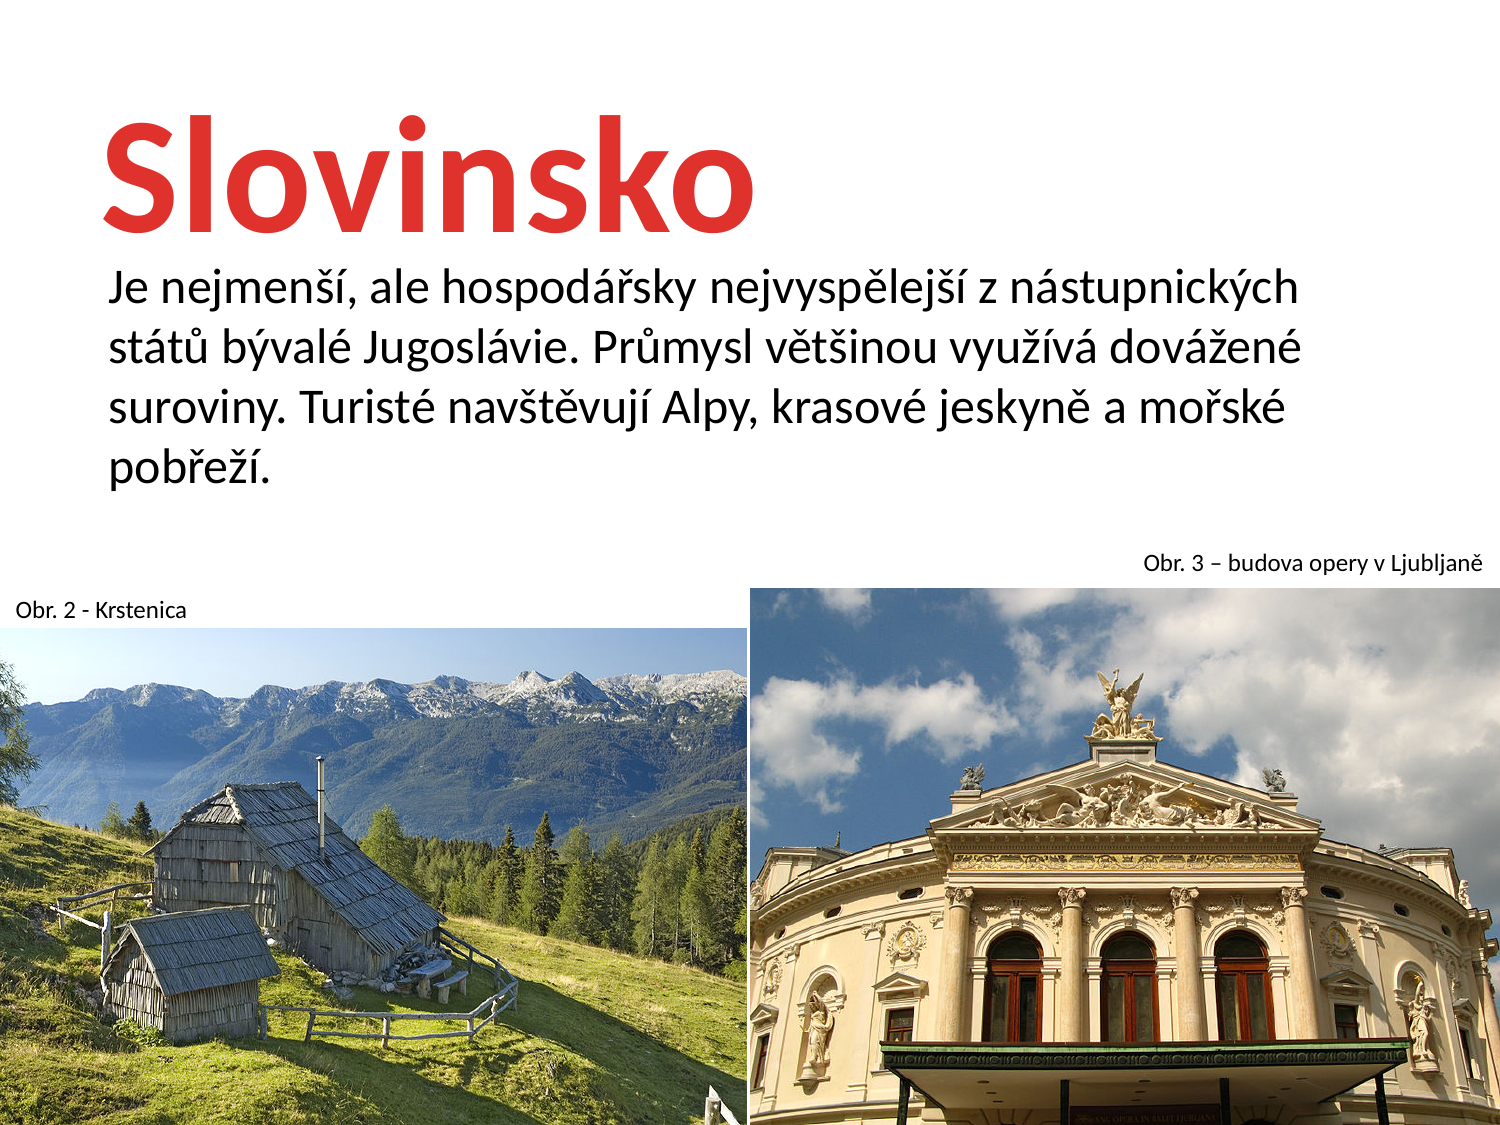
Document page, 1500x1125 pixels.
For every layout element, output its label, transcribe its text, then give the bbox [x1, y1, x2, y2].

text_box Je nejmenší, ale hospodářsky nejvyspělejší z nástupnických států bývalé Jugoslávie. Průmysl většinou využívá dovážené suroviny. Turisté navštěvují Alpy, krasové jeskyně a mořské pobřeží. [93, 246, 1407, 501]
text_box Obr. 2 - Krstenica [0, 585, 203, 625]
text_box Slovinsko [85, 58, 774, 274]
picture [749, 588, 1500, 1125]
picture [0, 628, 747, 1125]
text_box Obr. 3 – budova opery v Ljubljaně [1128, 539, 1500, 584]
